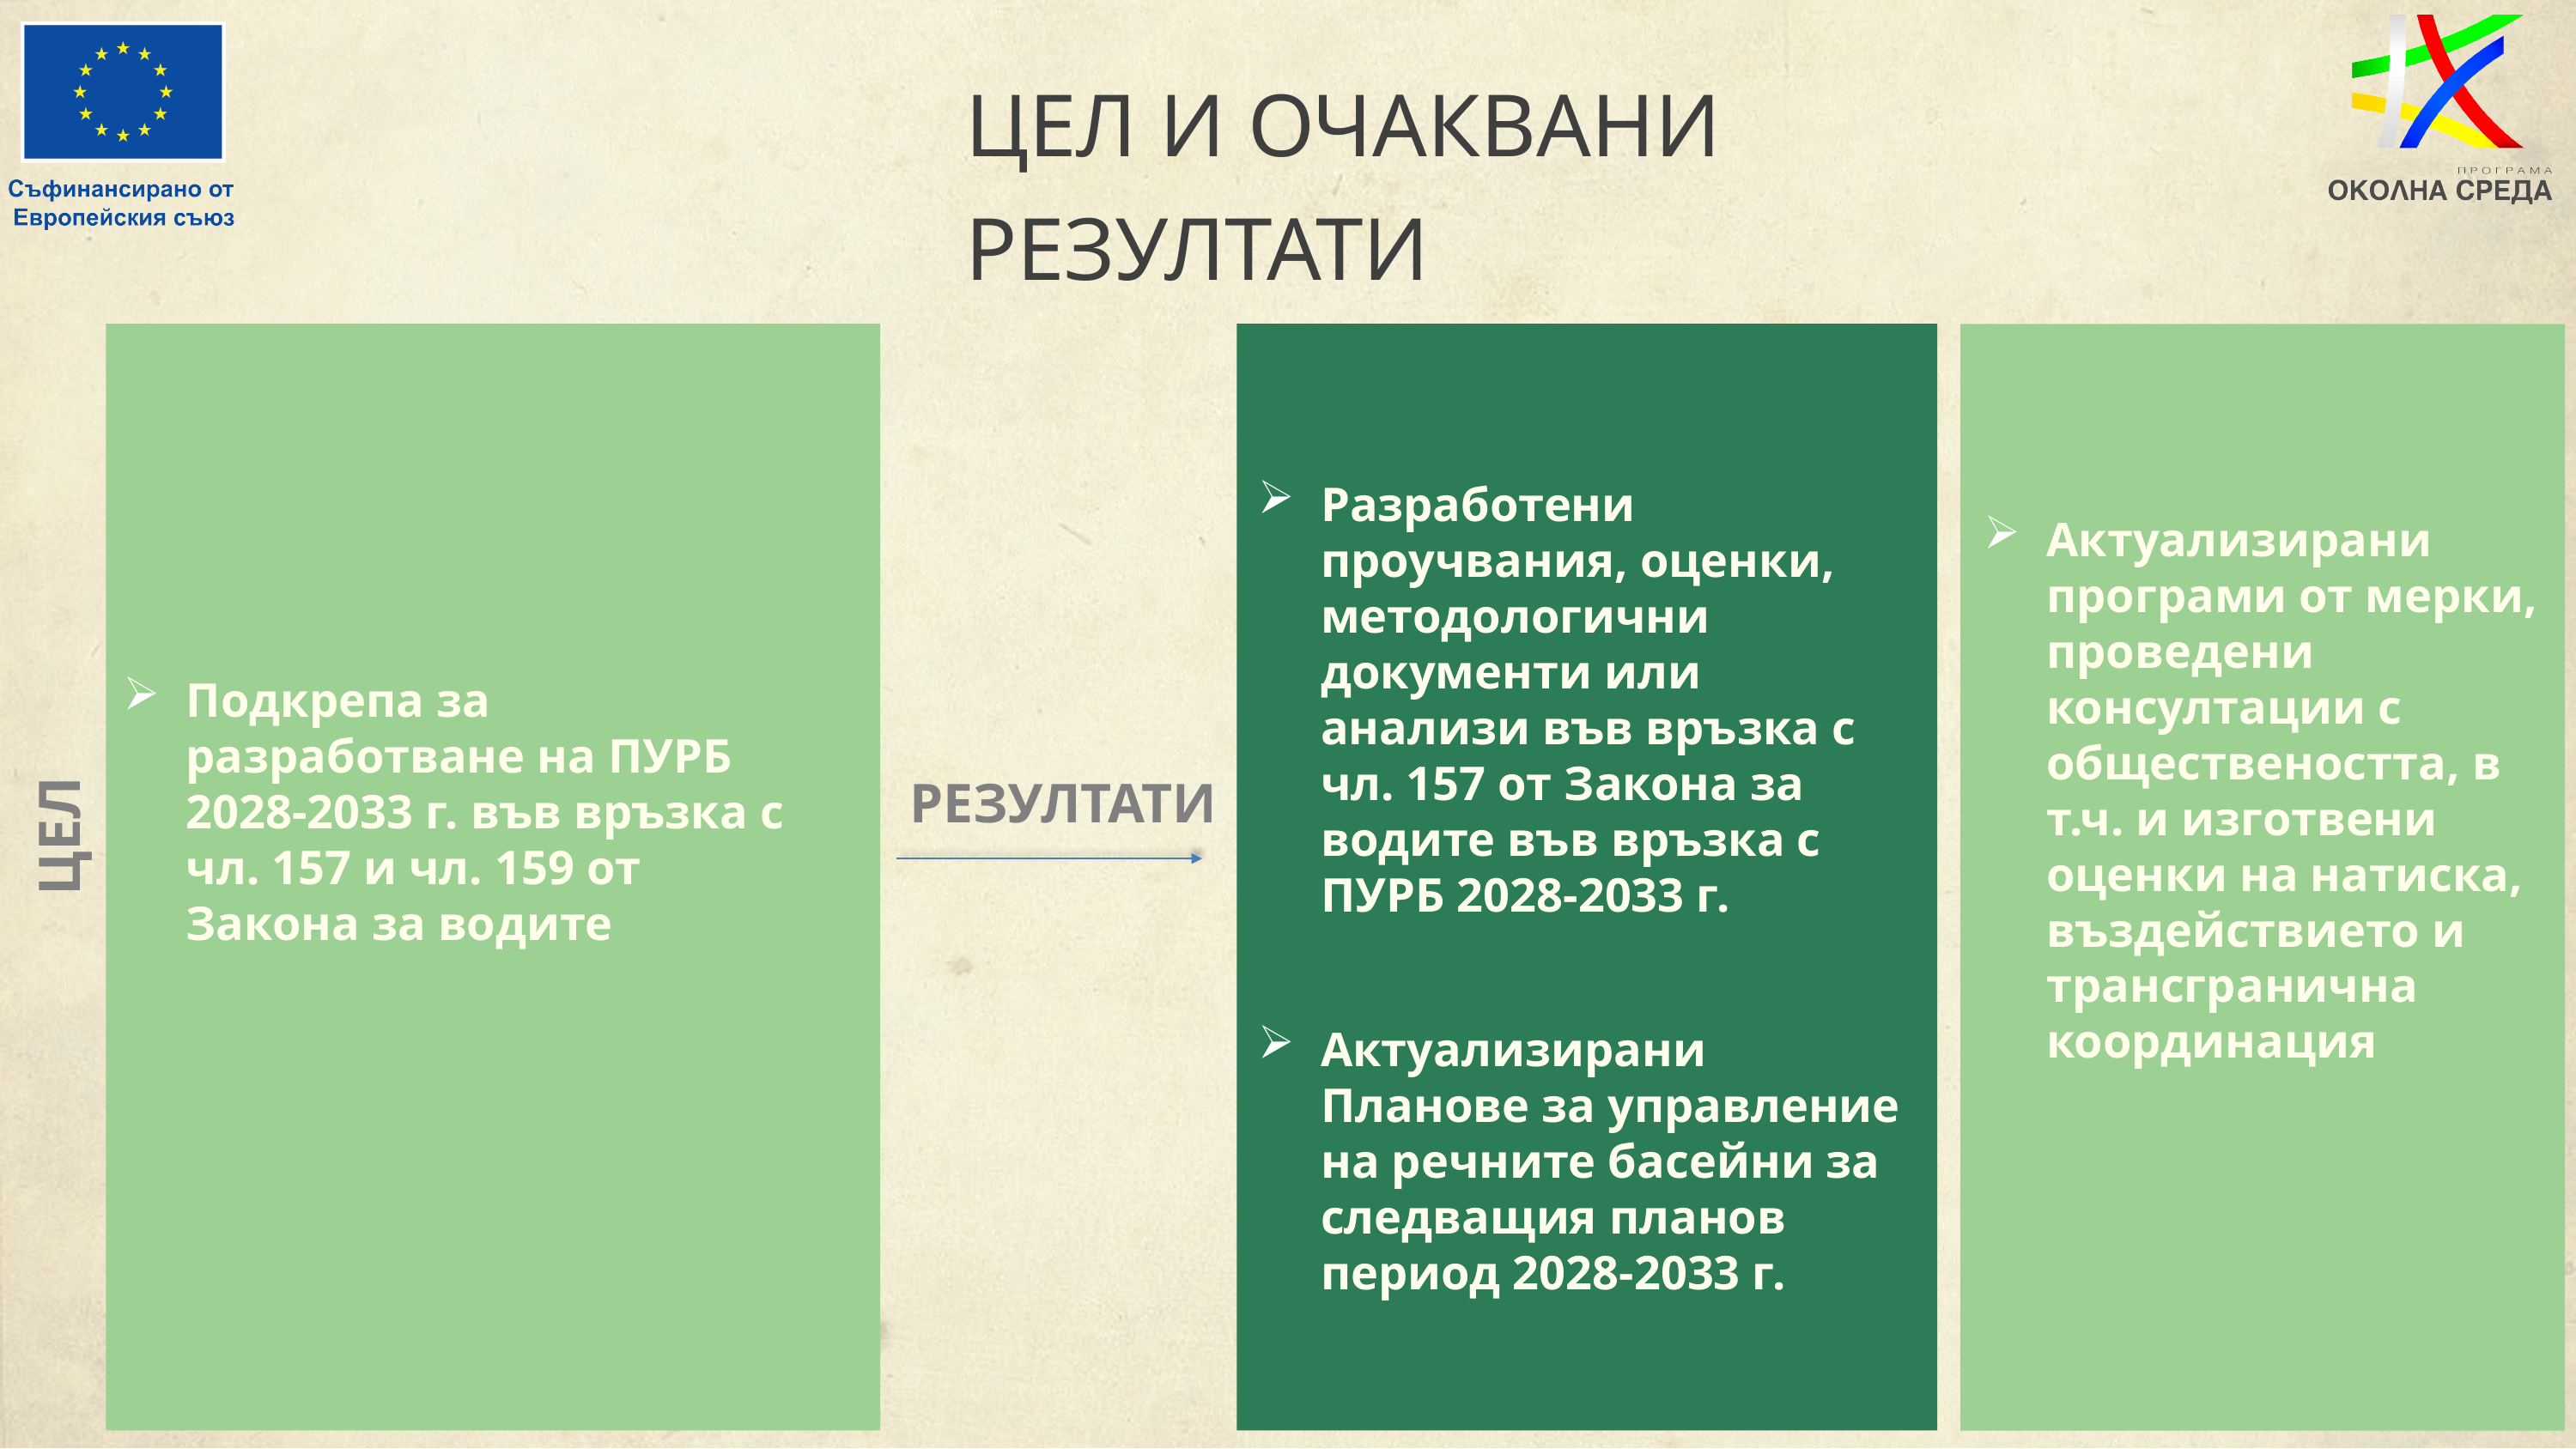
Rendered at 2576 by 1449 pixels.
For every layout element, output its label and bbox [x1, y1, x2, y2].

text_box [2292, 0, 2576, 221]
picture [0, 0, 2576, 1448]
